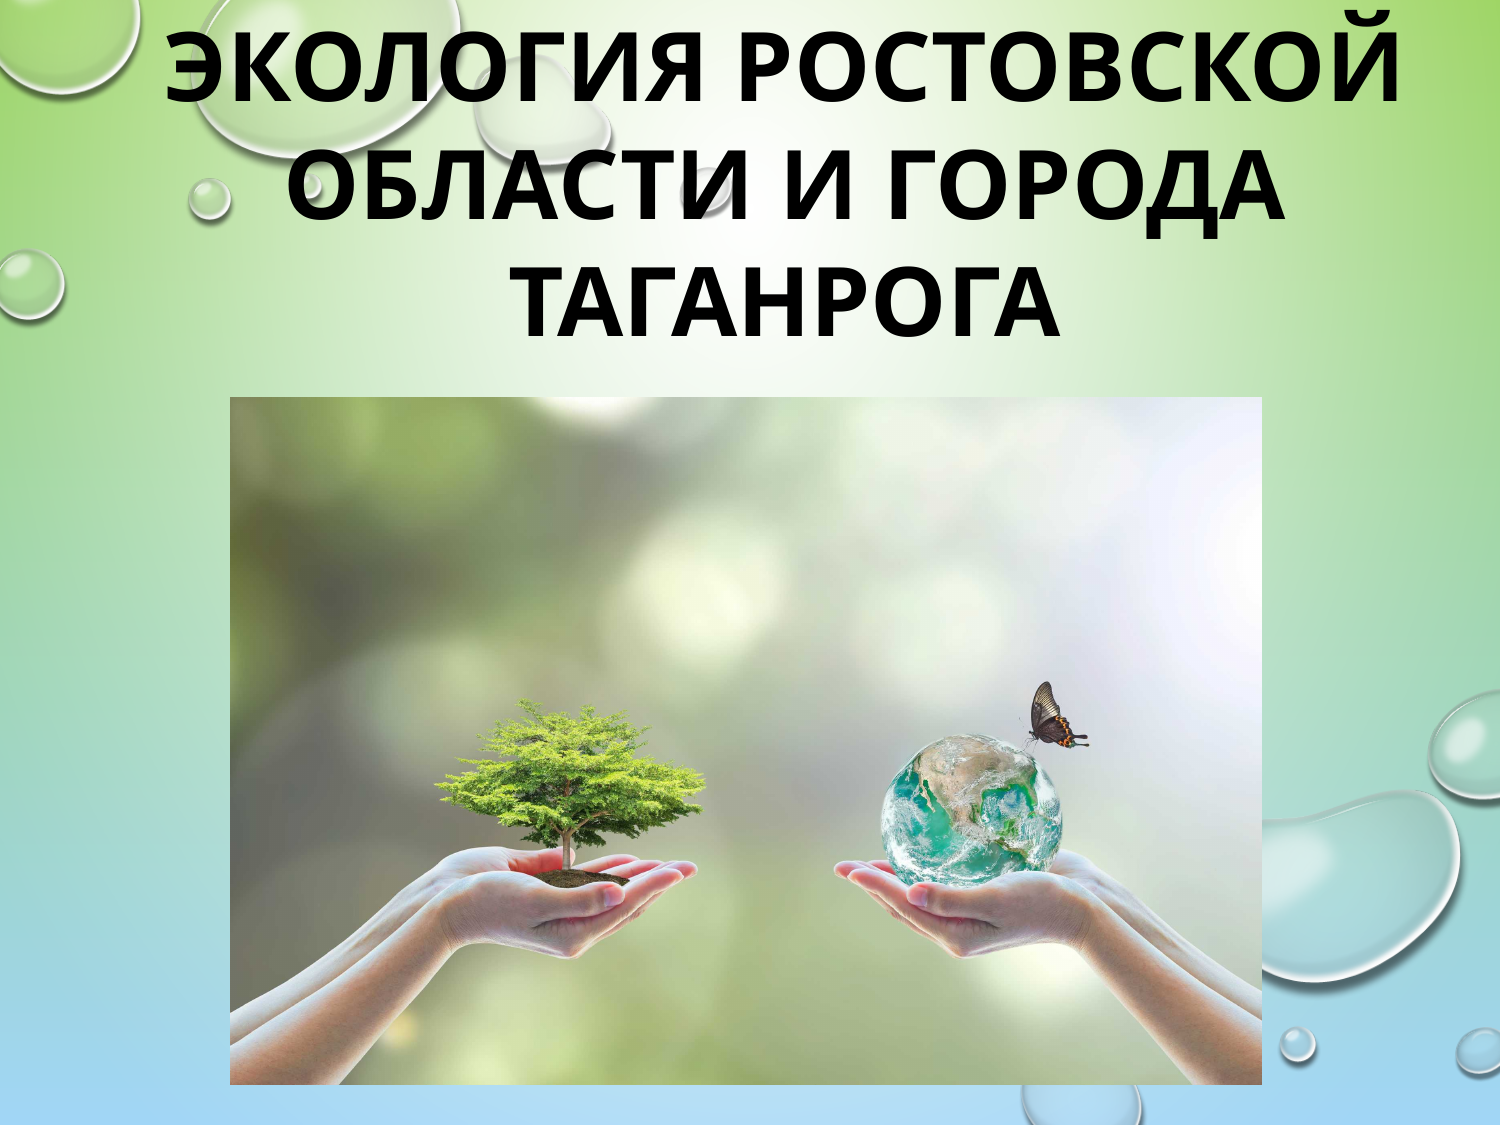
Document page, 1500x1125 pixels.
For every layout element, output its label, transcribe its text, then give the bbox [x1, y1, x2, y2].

picture [0, 0, 1500, 1125]
title Экология Ростовской области и города Таганрога [147, 0, 1423, 368]
